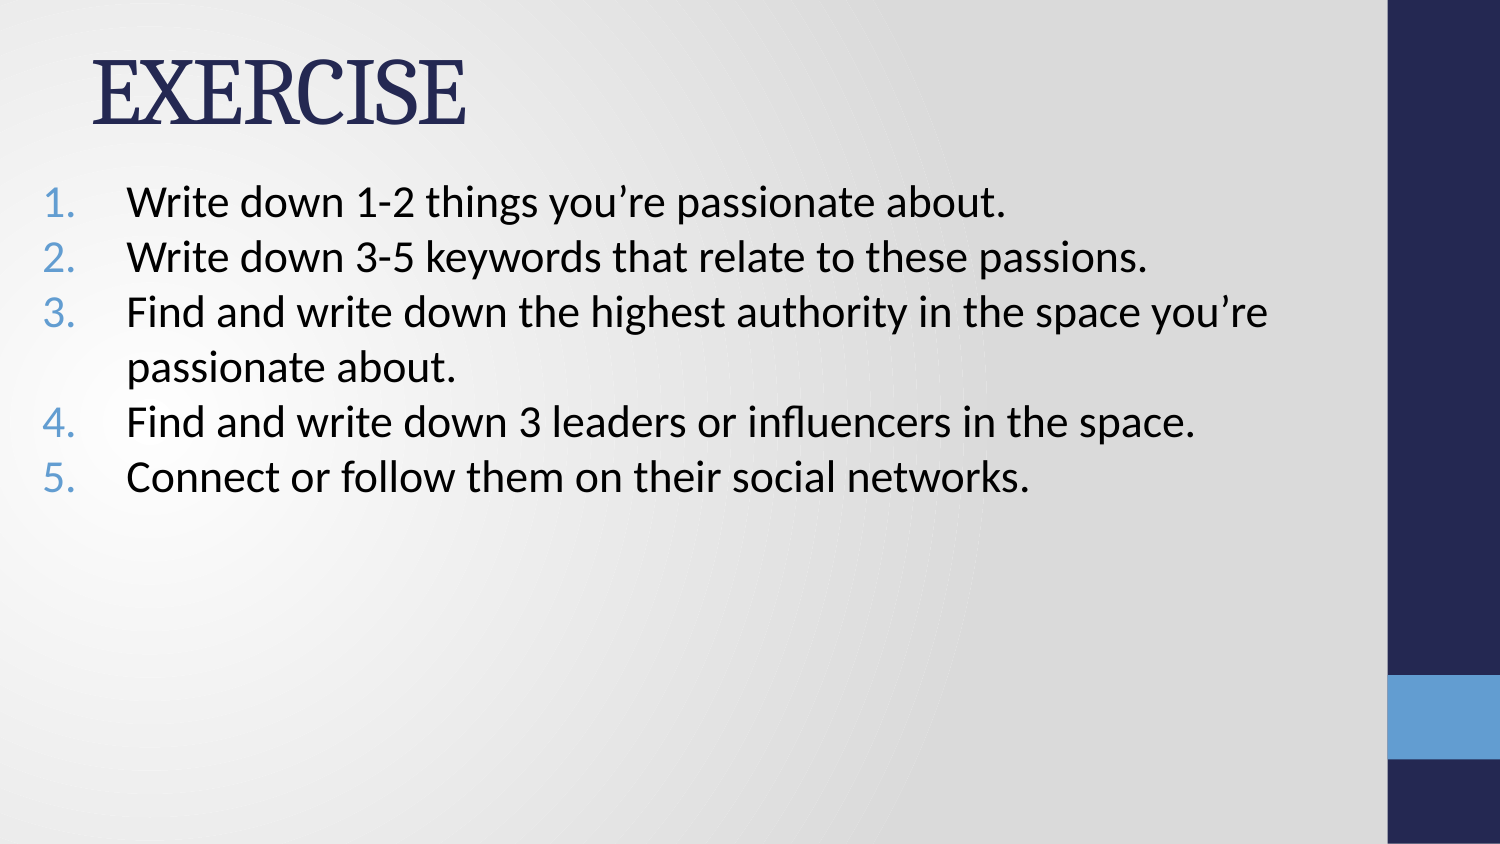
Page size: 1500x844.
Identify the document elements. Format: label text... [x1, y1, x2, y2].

list Write down 1-2 things you’re passionate about. Write down 3-5 keywords that relate to these passions. Find and write down the highest authority in the space you’re passionate about. Find and write down 3 leaders or influencers in the space. Connect or follow them on their social networks. [27, 156, 1475, 808]
title EXERCISE [75, 18, 1425, 156]
